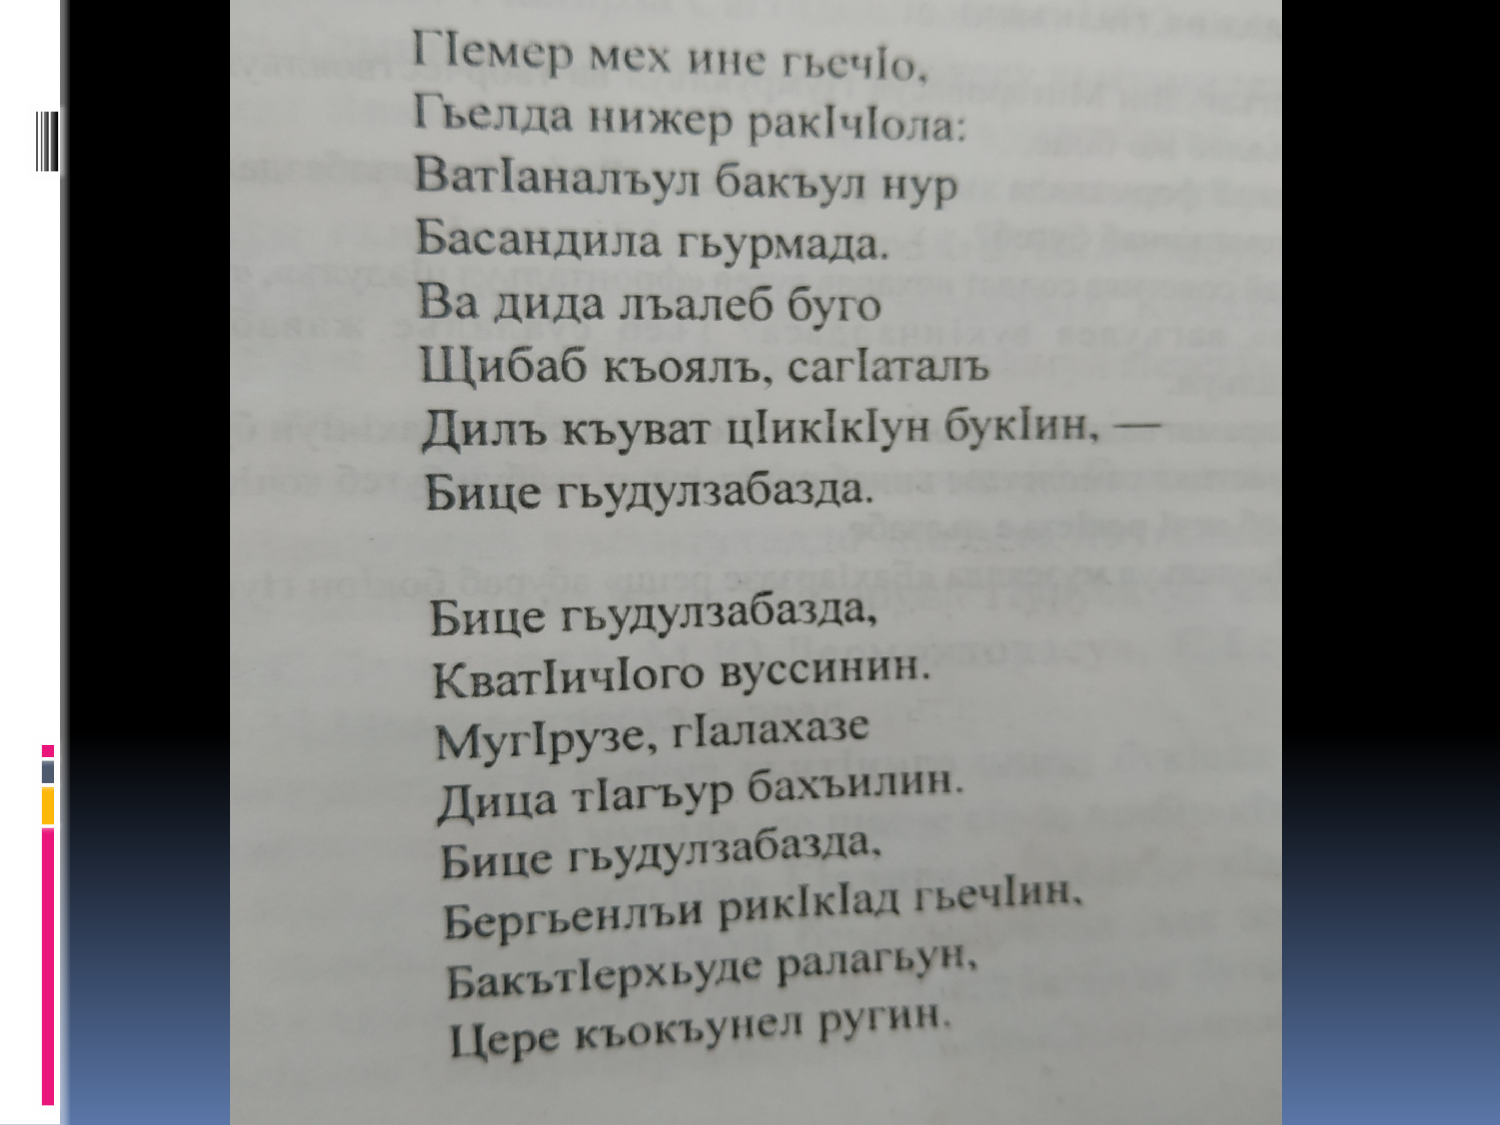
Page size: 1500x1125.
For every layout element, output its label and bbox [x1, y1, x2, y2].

picture [229, 0, 1282, 1125]
